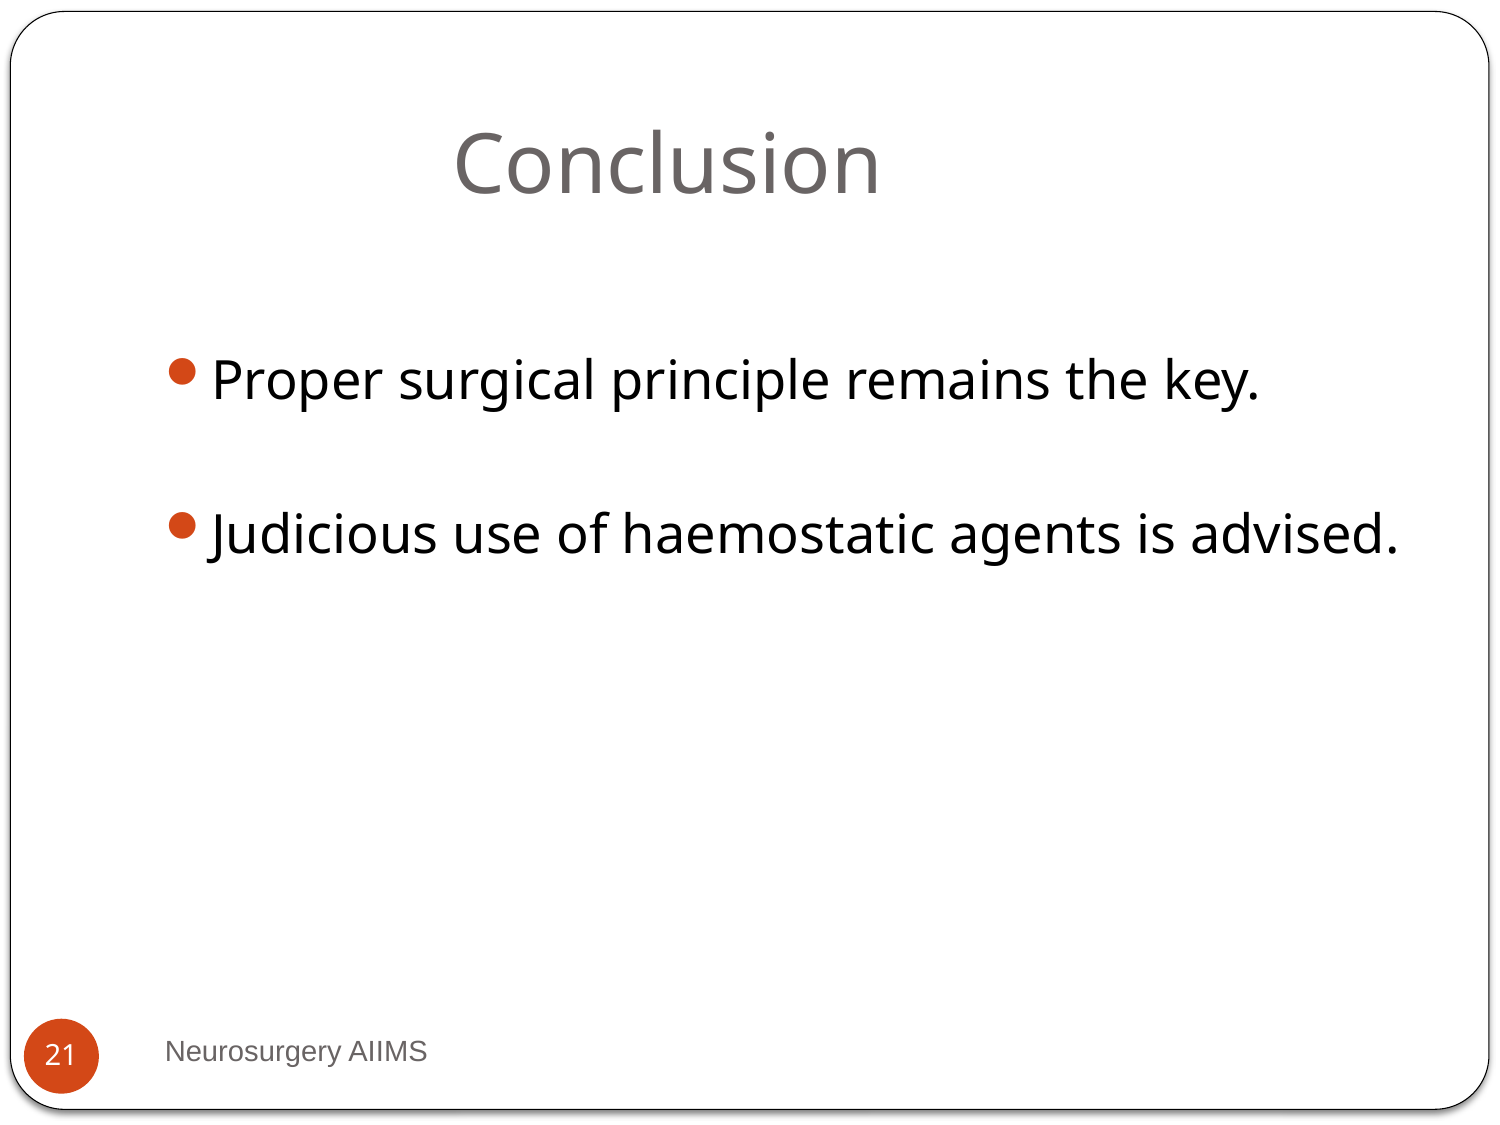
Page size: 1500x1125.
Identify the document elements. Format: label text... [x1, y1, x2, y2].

slide_number 21 [23, 1018, 99, 1094]
title Conclusion [437, 37, 1001, 226]
list Proper surgical principle remains the key. Judicious use of haemostatic agents is advised. [149, 337, 1426, 988]
footer Neurosurgery AIIMS [150, 1012, 800, 1088]
